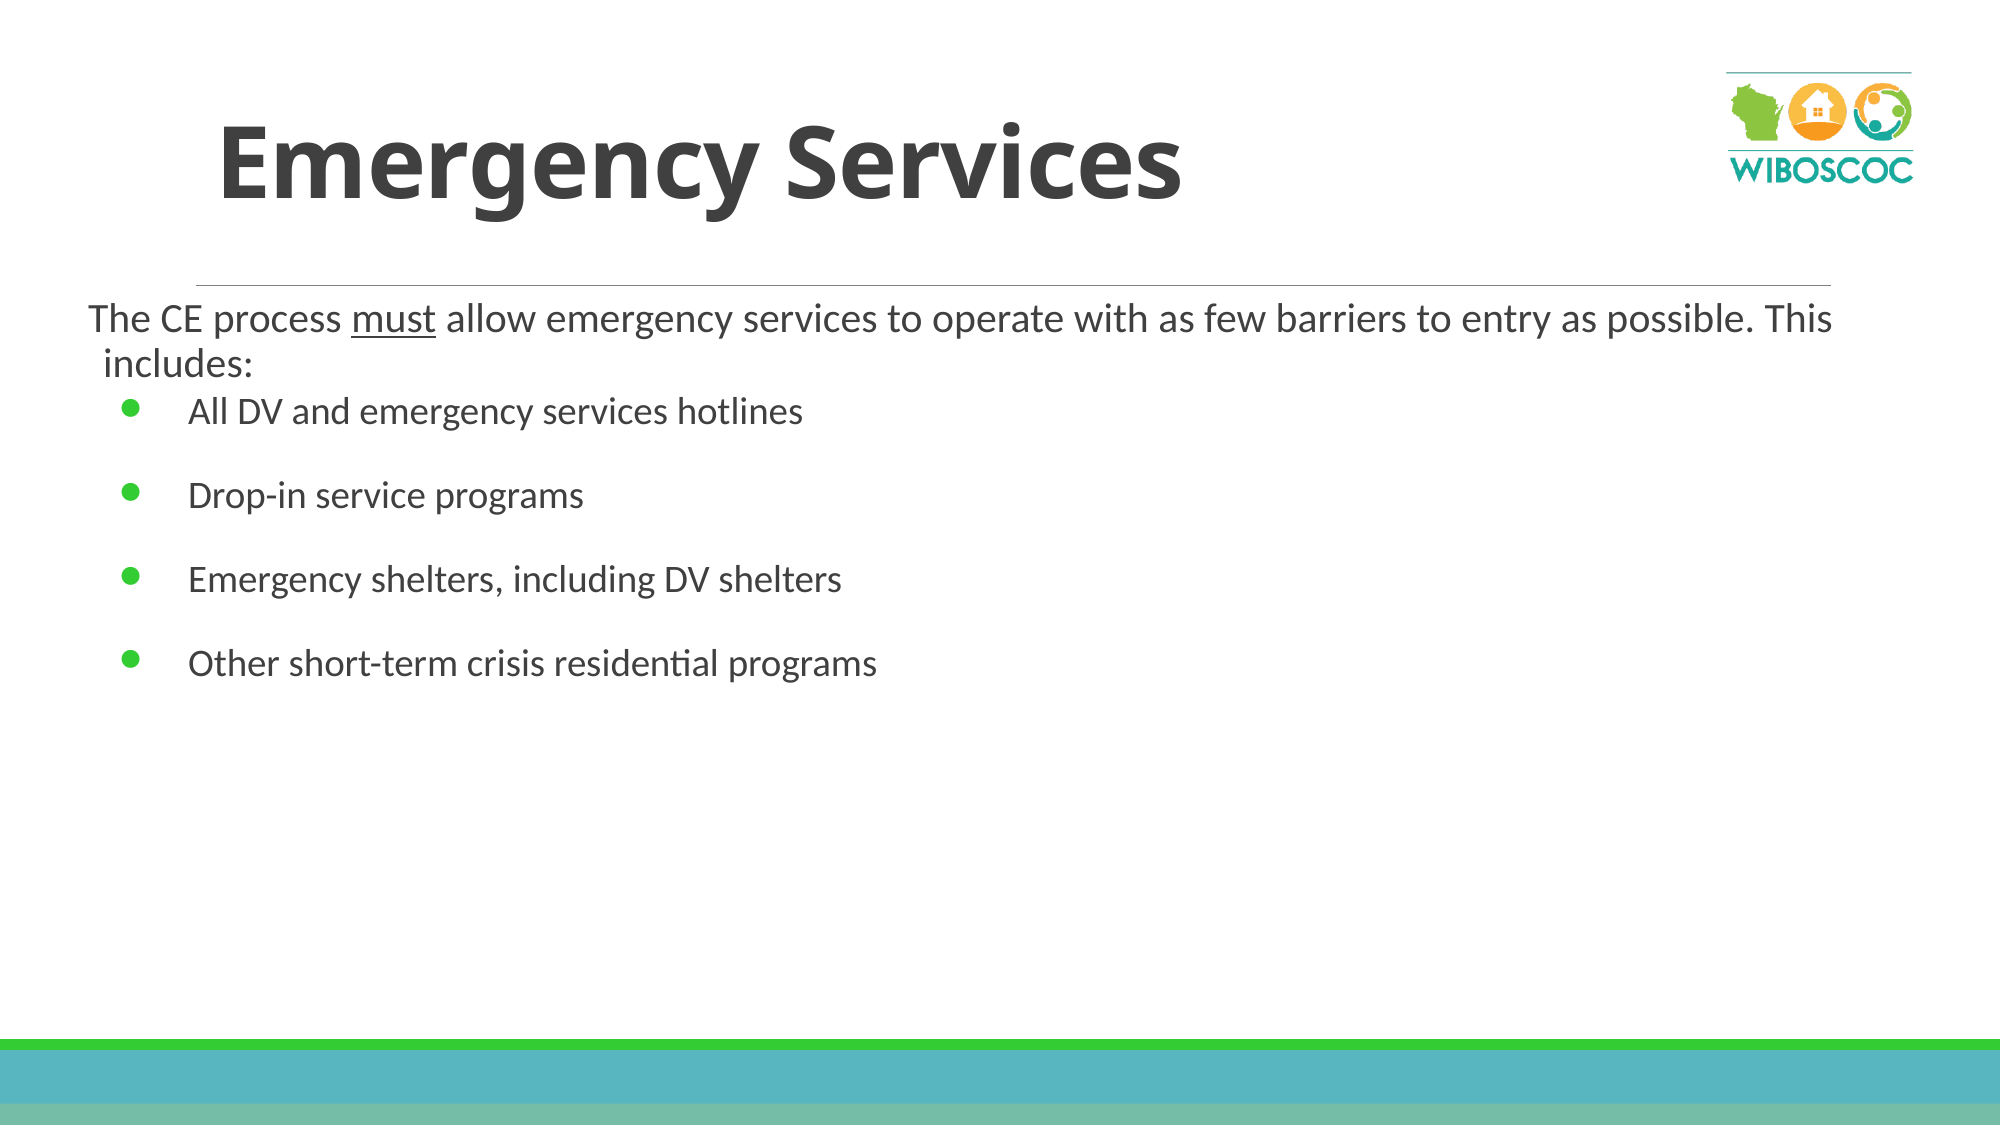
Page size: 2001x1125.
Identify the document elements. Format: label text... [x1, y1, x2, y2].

picture [1717, 54, 1923, 206]
title Emergency Services [194, 97, 1719, 252]
list The CE process must allow emergency services to operate with as few barriers to entry as possible. This includes: All DV and emergency services hotlines Drop-in service programs Emergency shelters, including DV shelters Other short-term crisis residential programs [68, 276, 1932, 1000]
